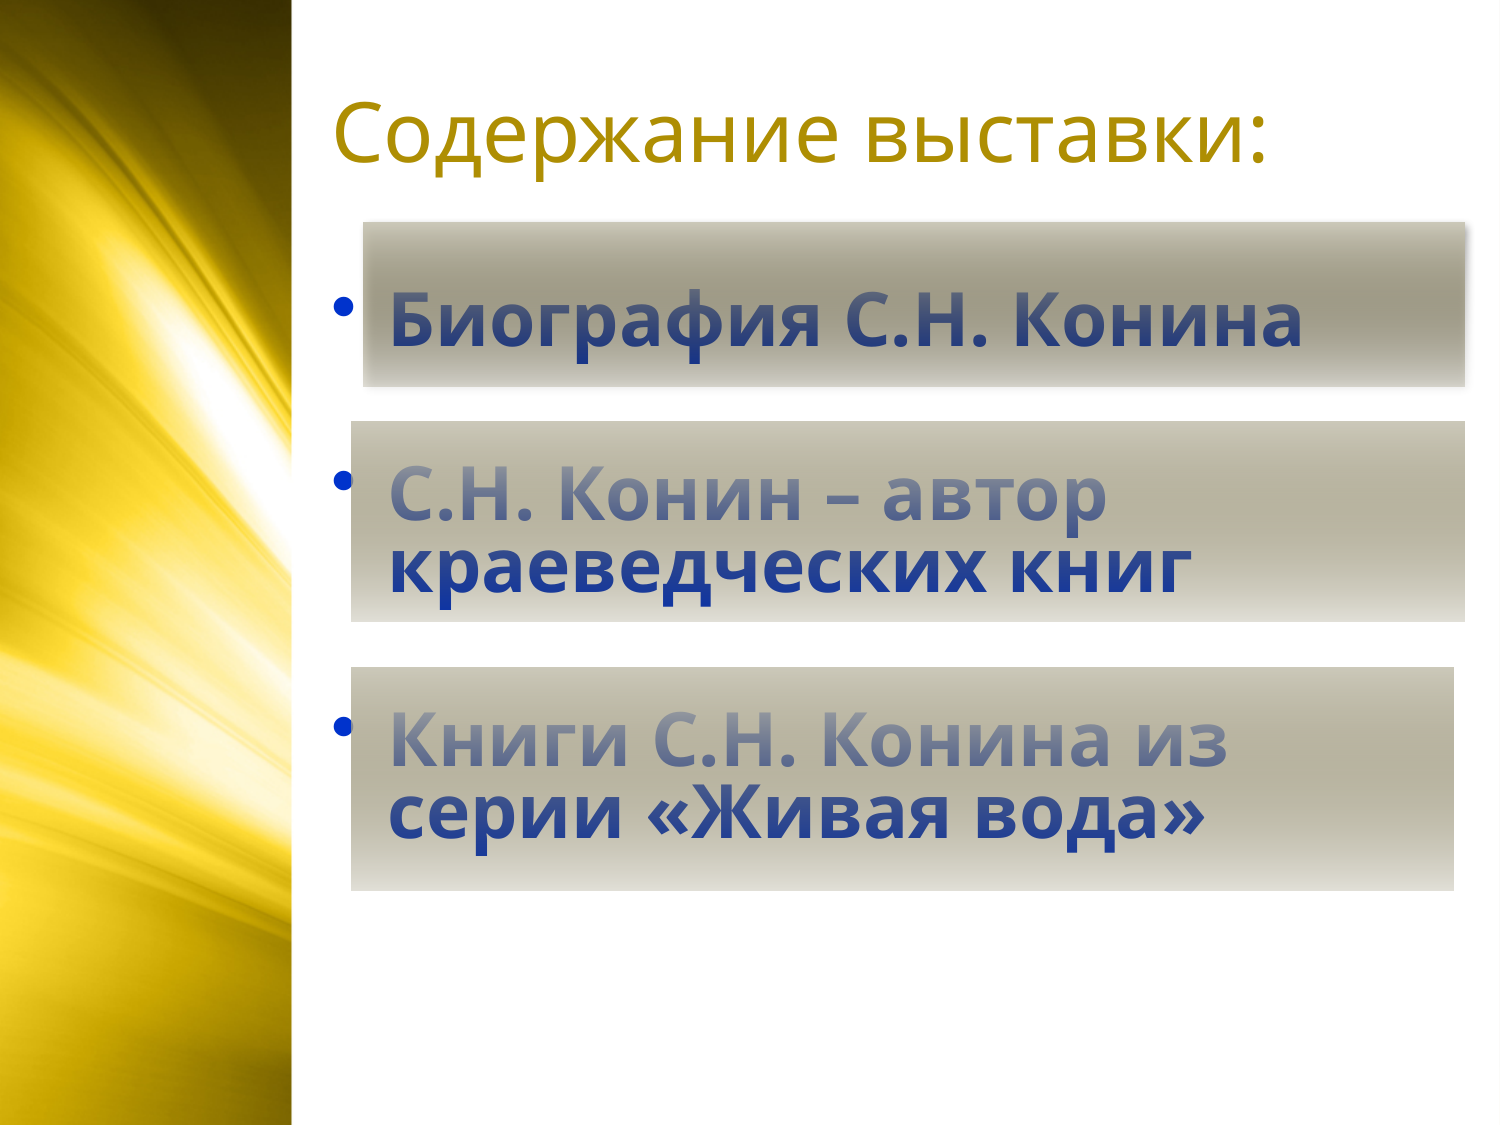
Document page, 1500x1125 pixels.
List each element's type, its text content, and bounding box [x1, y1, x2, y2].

text_box [351, 667, 1454, 891]
text_box [351, 421, 1465, 622]
list Биография С.Н. Конина С.Н. Конин – автор краеведческих книг Книги С.Н. Конина из серии «Живая вода» [316, 280, 1500, 962]
text_box [363, 222, 1465, 387]
picture [0, 0, 1500, 1125]
title Содержание выставки: [316, 70, 1455, 189]
